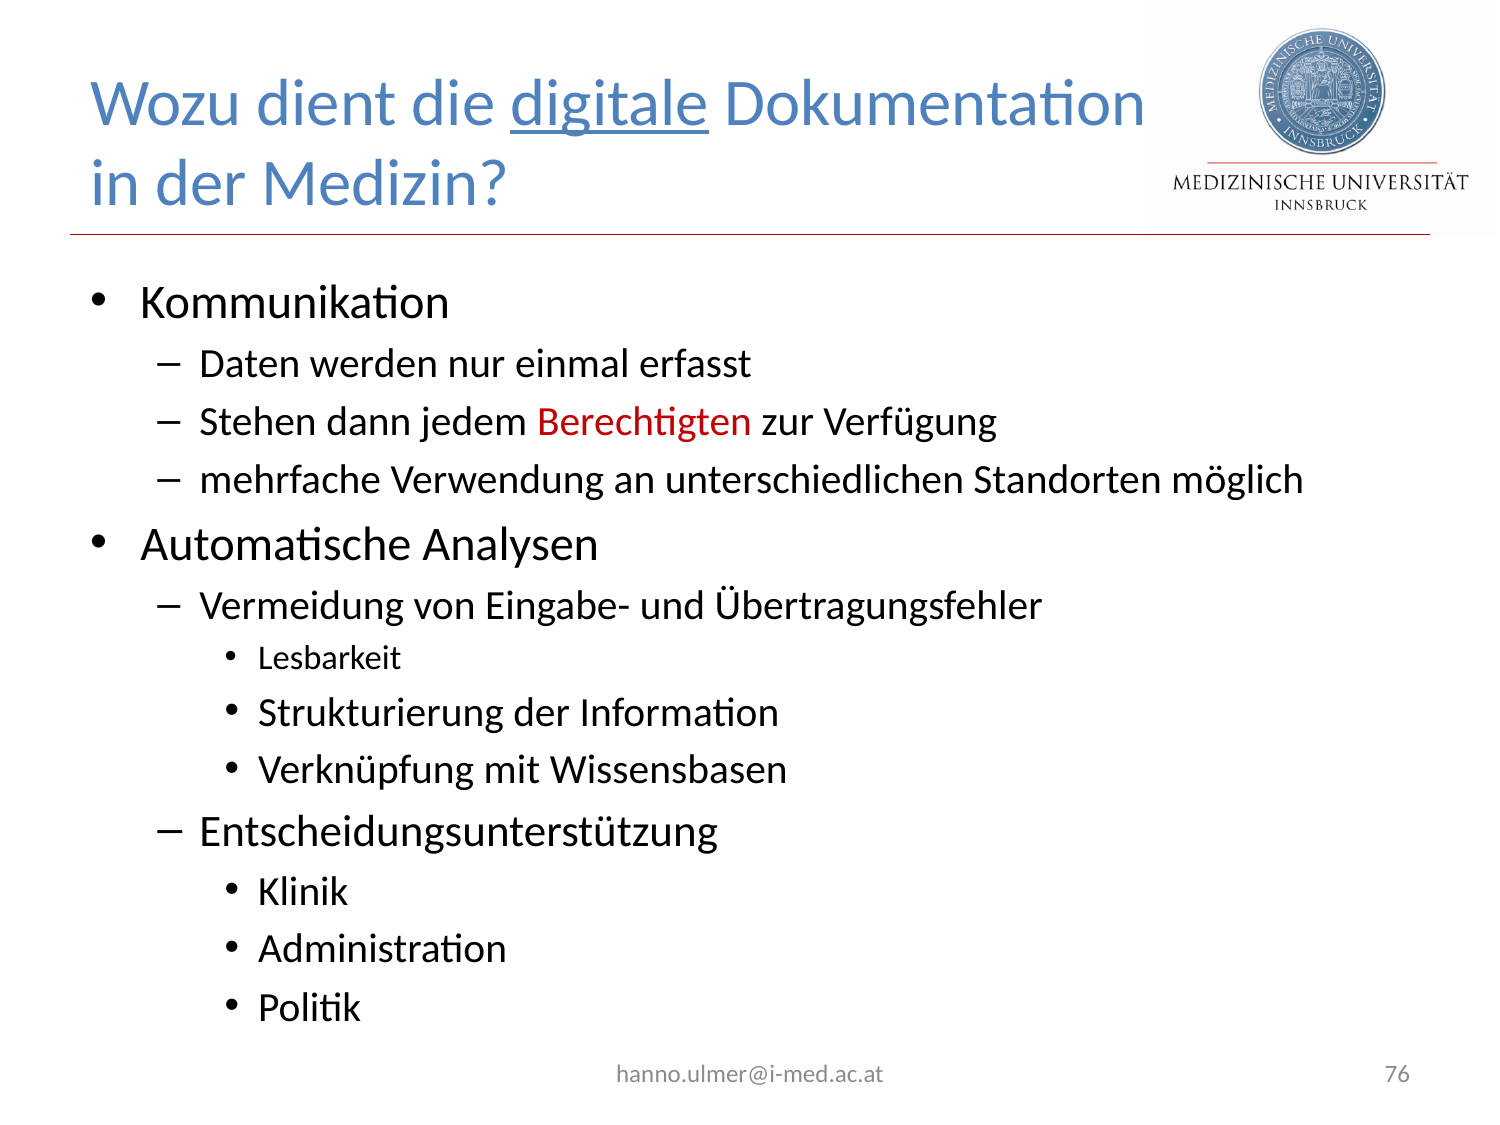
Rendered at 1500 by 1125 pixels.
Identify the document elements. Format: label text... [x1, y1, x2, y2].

slide_number 76 [1074, 1042, 1425, 1103]
list Kommunikation Daten werden nur einmal erfasst Stehen dann jedem Berechtigten zur Verfügung mehrfache Verwendung an unterschiedlichen Standorten möglich Automatische Analysen Vermeidung von Eingabe- und Übertragungsfehler Lesbarkeit Strukturierung der Information Verknüpfung mit Wissensbasen Entscheidungsunterstützung Klinik Administration Politik [74, 262, 1426, 1044]
picture [1144, 0, 1495, 238]
footer hanno.ulmer@i-med.ac.at [512, 1042, 988, 1103]
title Wozu dient die digitale Dokumentation in der Medizin? [74, 44, 1164, 233]
